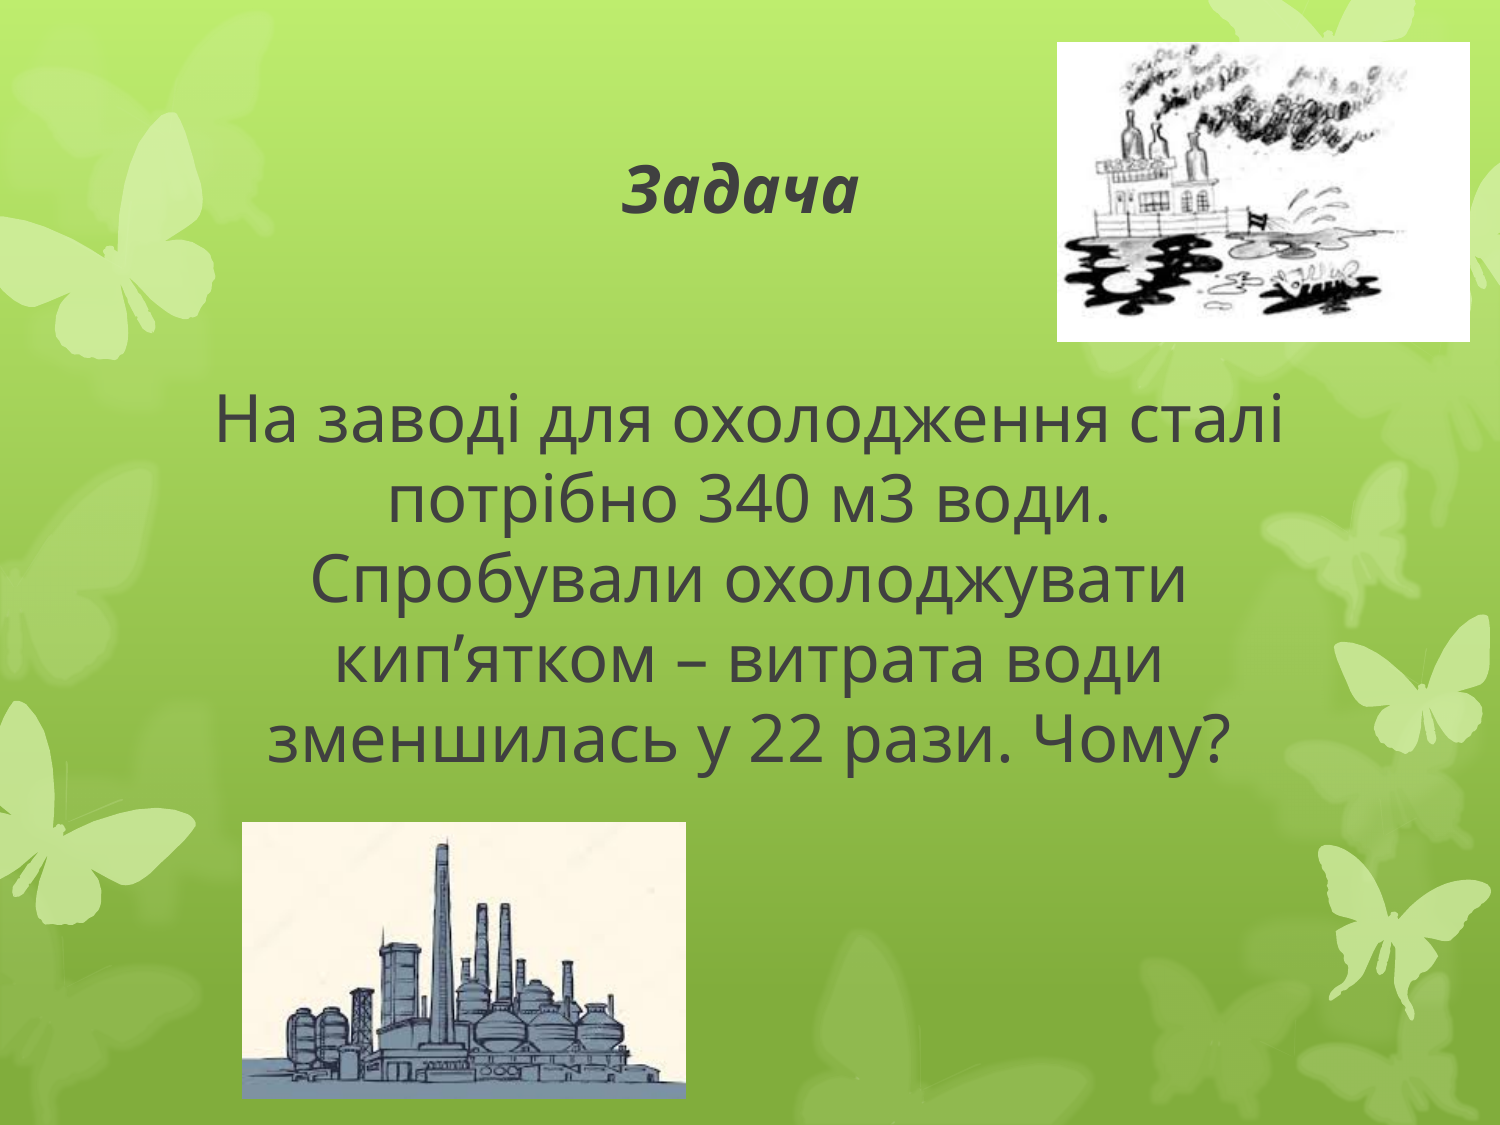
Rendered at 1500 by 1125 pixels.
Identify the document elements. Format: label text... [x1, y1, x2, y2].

list На заводі для охолодження сталі потрібно 340 м3 води. Спробували охолоджувати кип’ятком – витрата води зменшилась у 22 рази. Чому? [165, 296, 1335, 962]
picture [1056, 42, 1471, 342]
picture [241, 821, 687, 1100]
title Задача [165, 110, 1050, 263]
